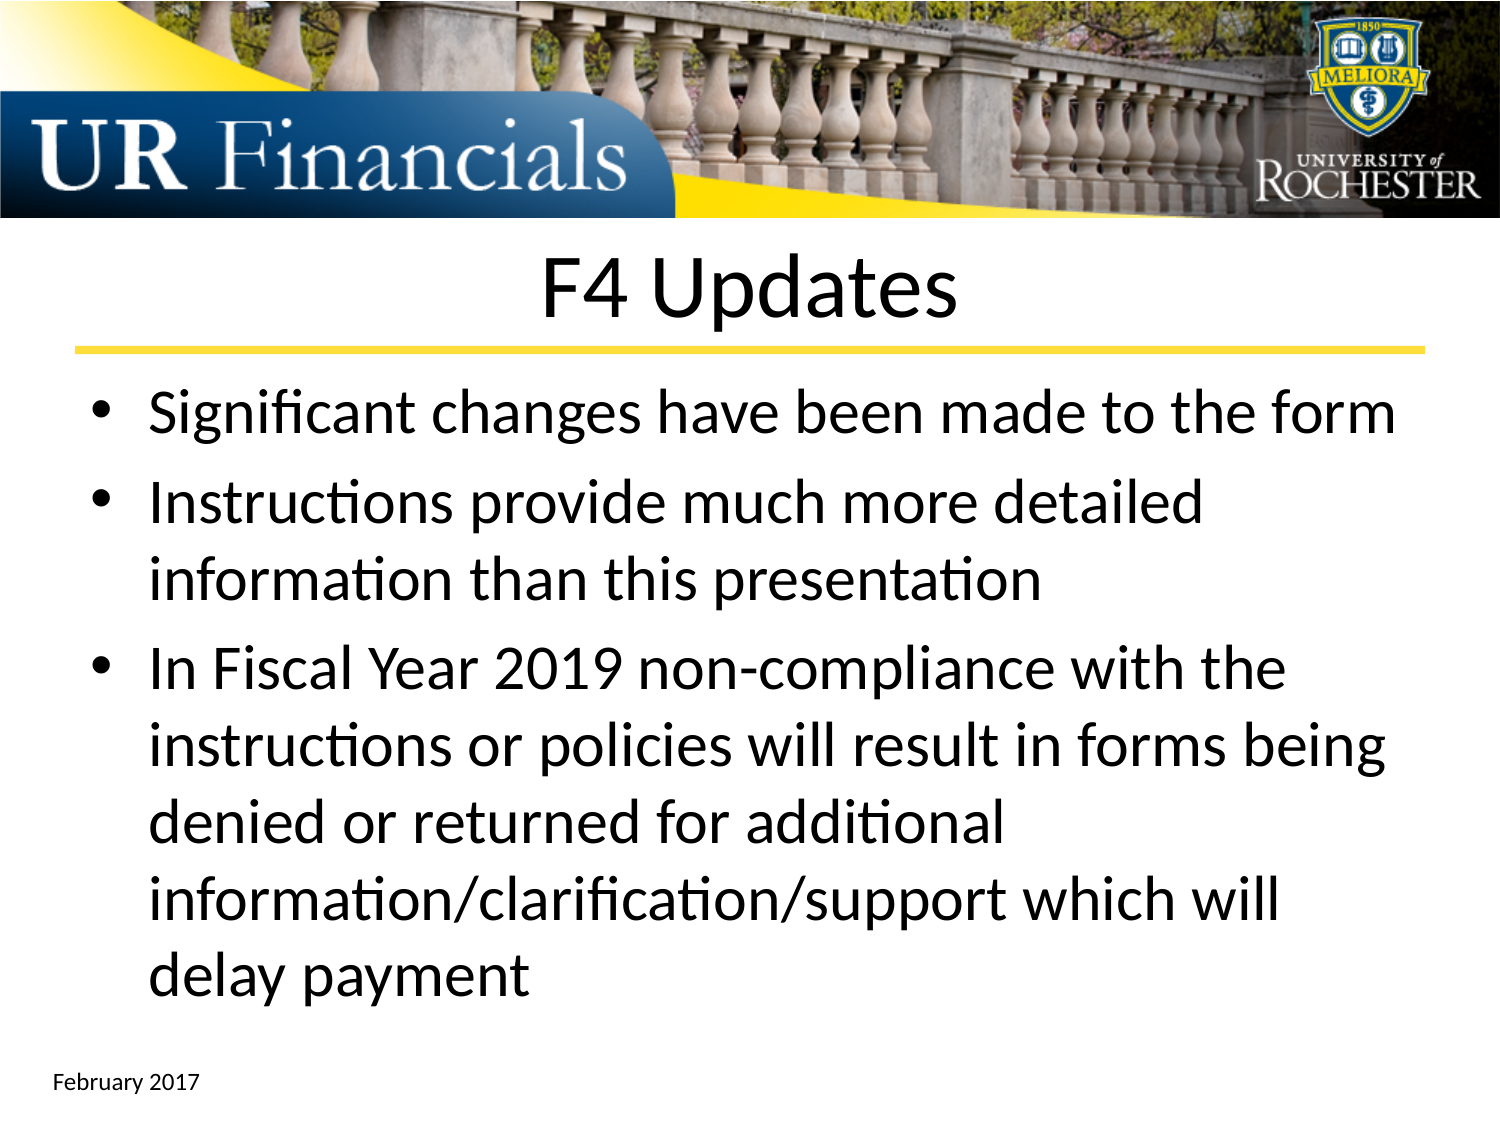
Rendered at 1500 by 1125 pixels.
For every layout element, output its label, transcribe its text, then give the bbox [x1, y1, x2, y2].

list Significant changes have been made to the form Instructions provide much more detailed information than this presentation In Fiscal Year 2019 non-compliance with the instructions or policies will result in forms being denied or returned for additional information/clarification/support which will delay payment [75, 362, 1425, 1050]
picture [0, 1, 1500, 218]
title F4 Updates [75, 187, 1425, 362]
